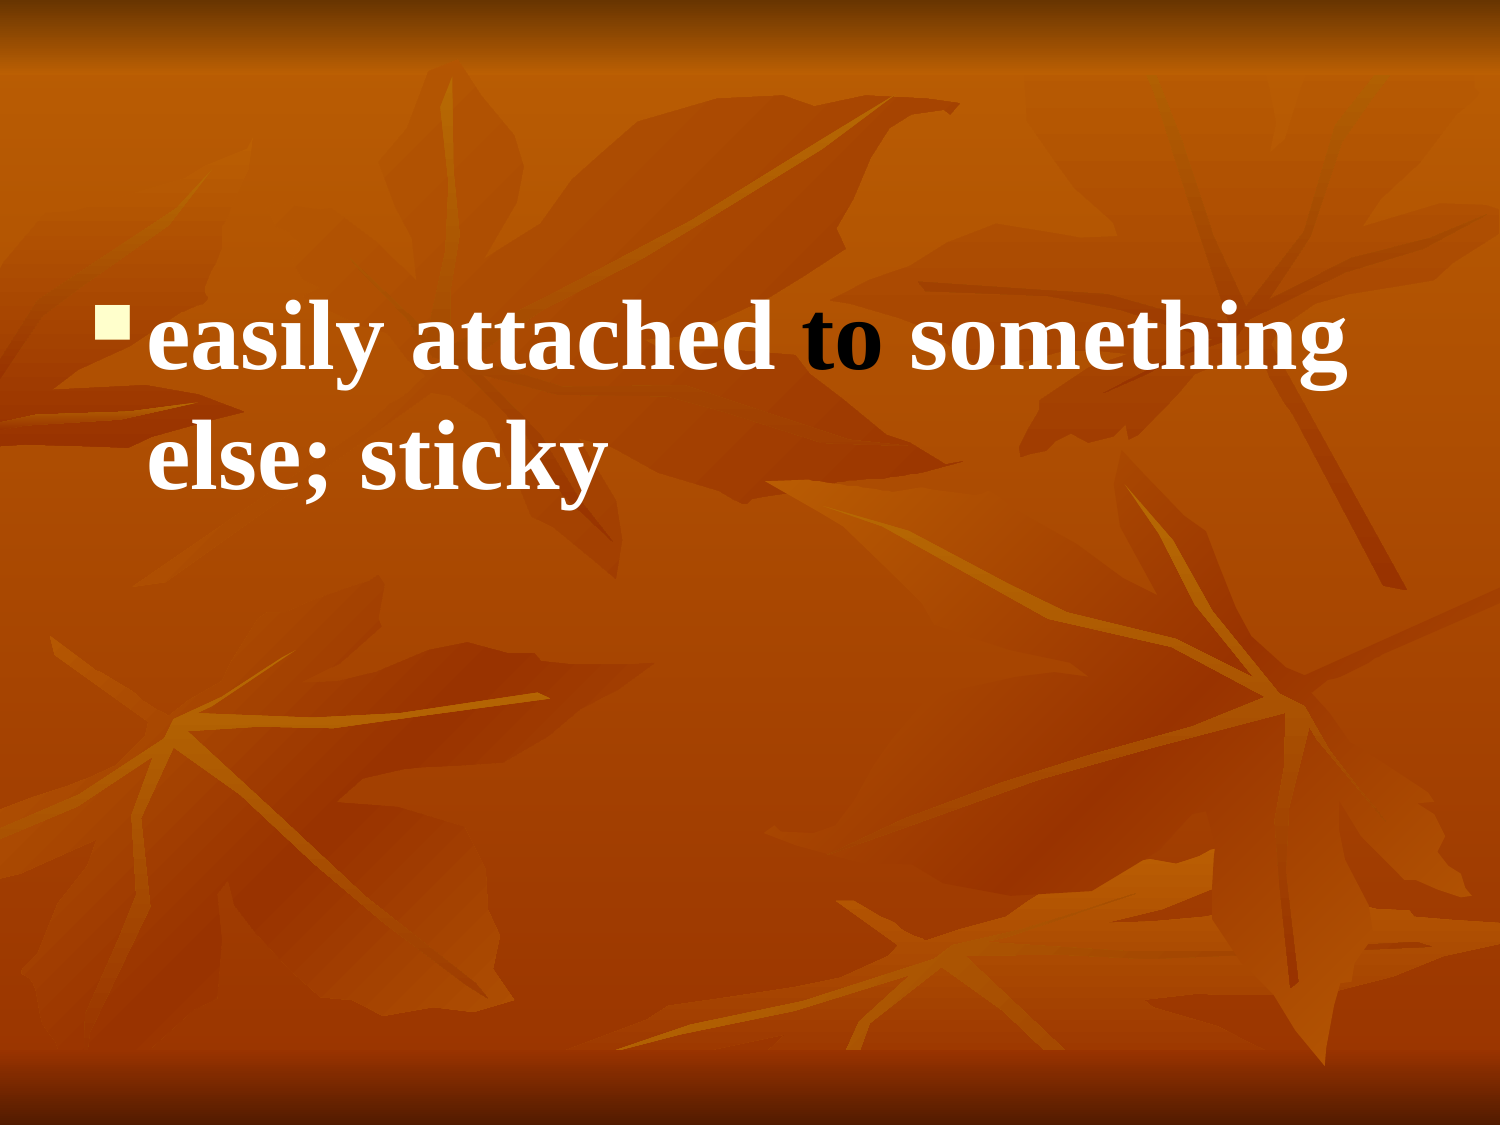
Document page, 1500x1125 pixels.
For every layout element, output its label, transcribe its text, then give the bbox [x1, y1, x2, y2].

list easily attached to something else; sticky [75, 262, 1425, 1006]
